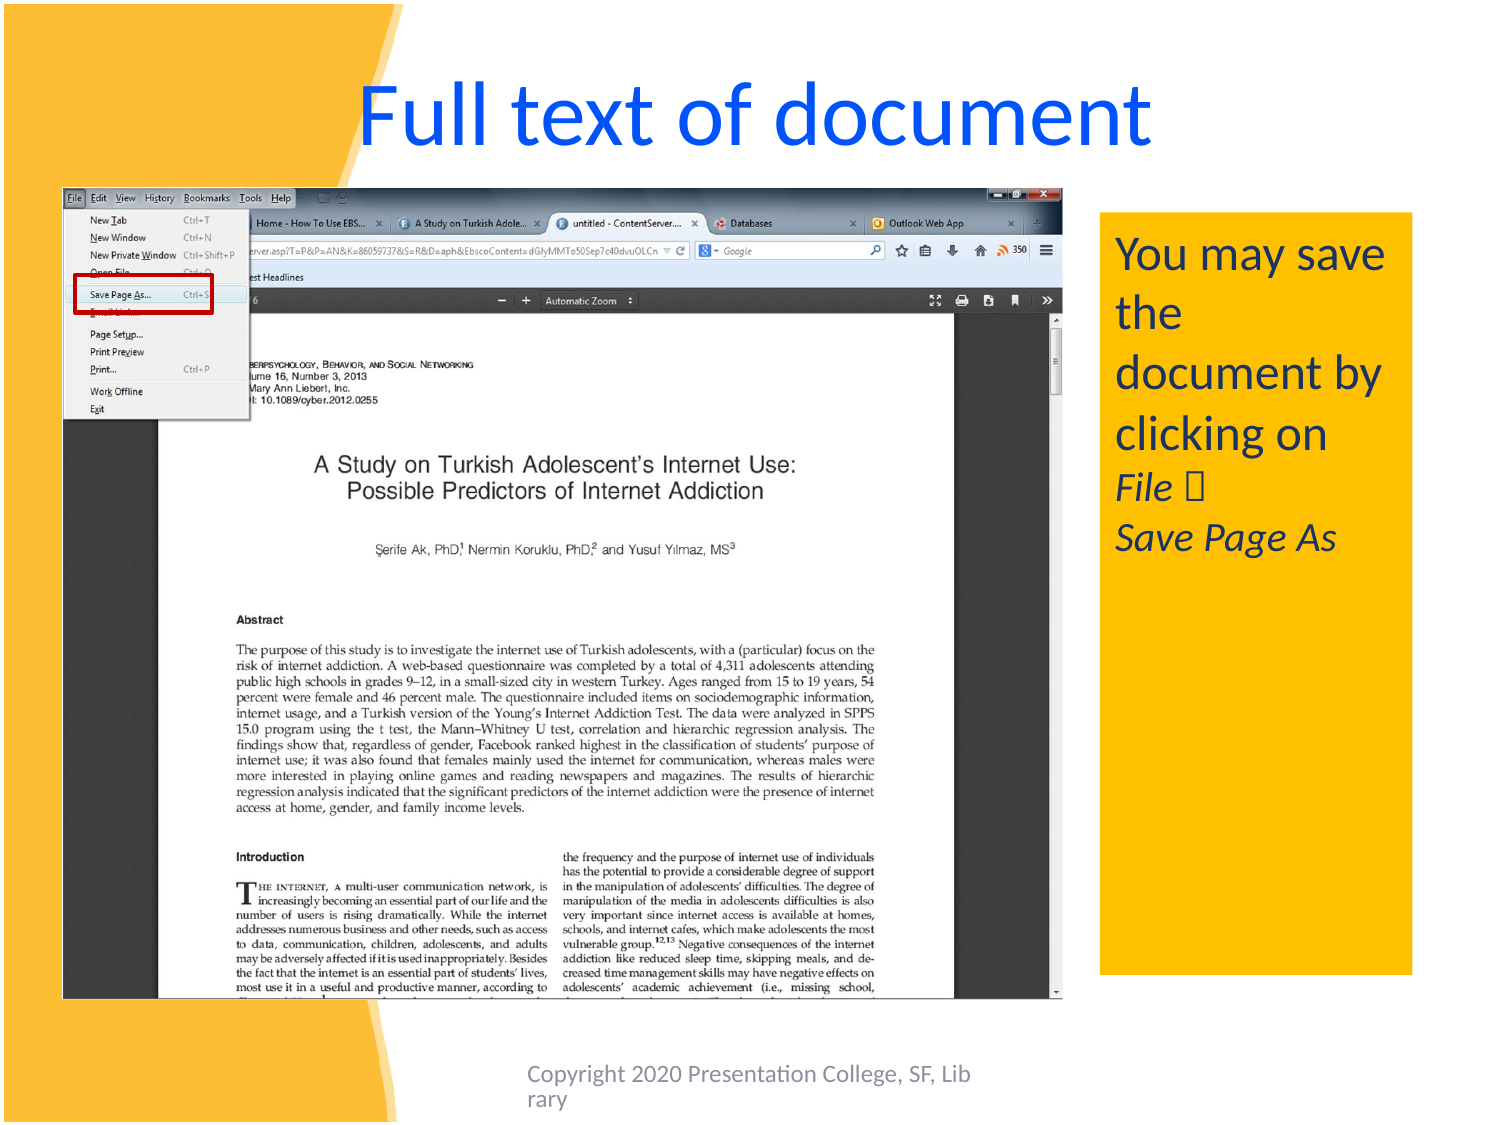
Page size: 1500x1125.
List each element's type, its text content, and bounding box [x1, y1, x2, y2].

footer Copyright 2020 Presentation College, SF, Library [512, 1042, 988, 1103]
text_box You may save the document by clicking on File  Save Page As [1099, 212, 1413, 975]
title Full text of document [150, 37, 1363, 180]
picture [0, 0, 1500, 1125]
